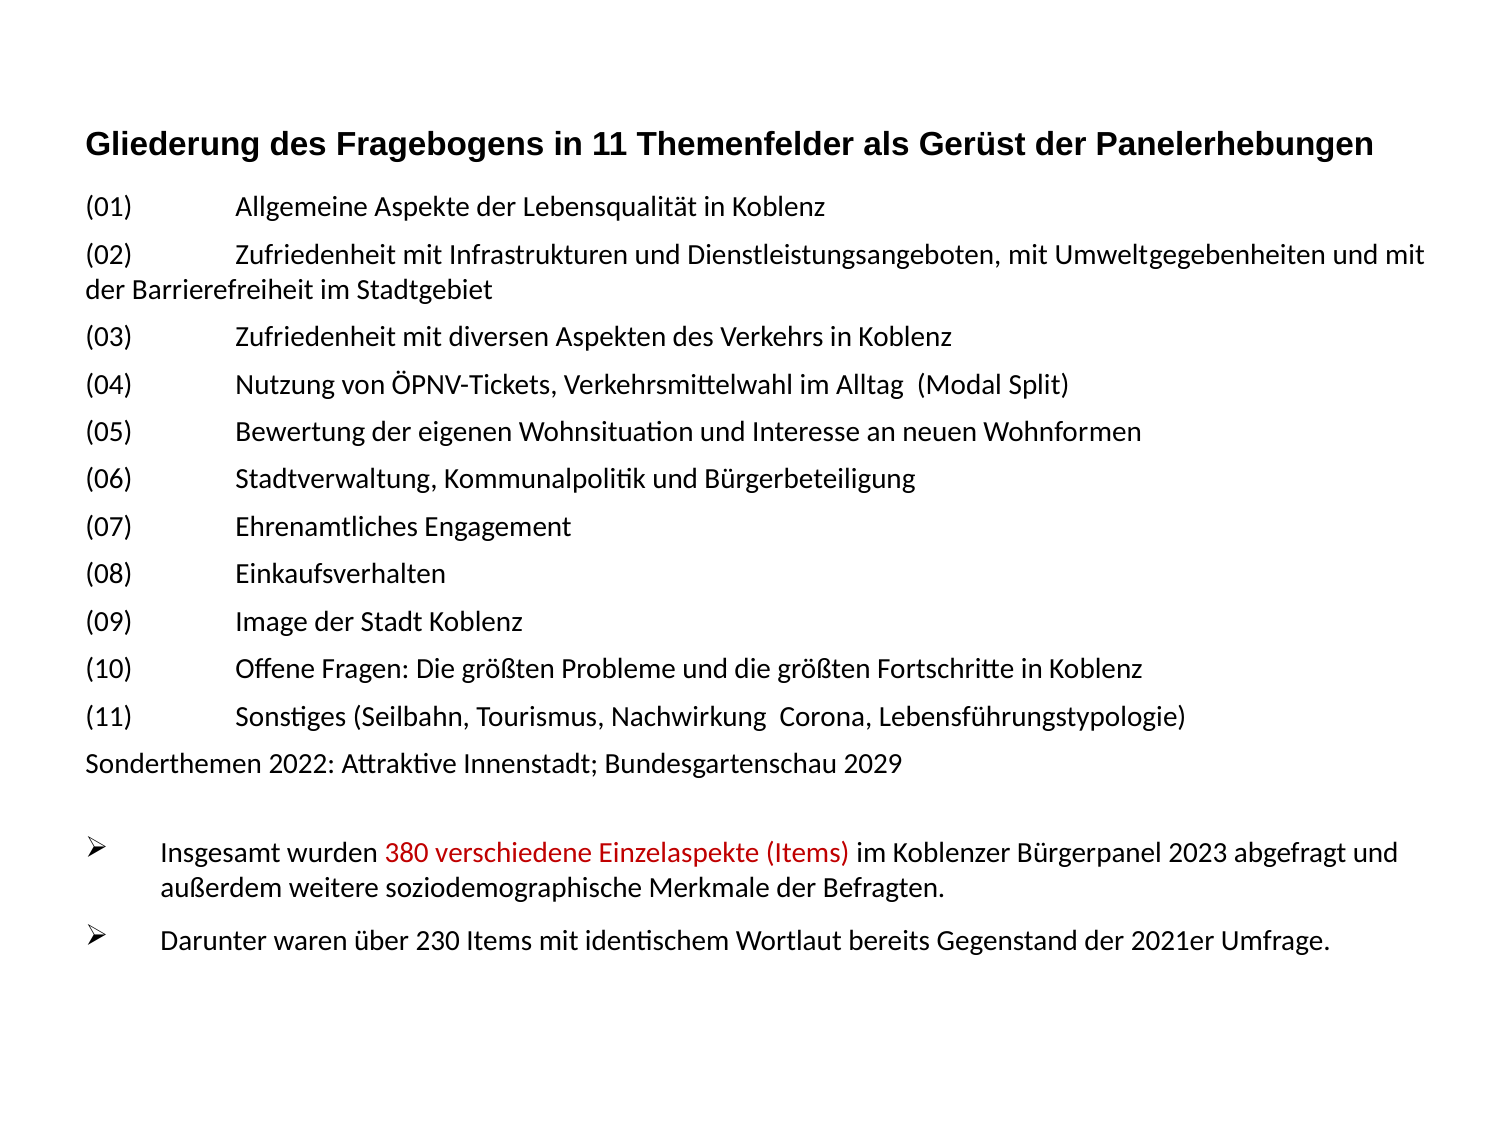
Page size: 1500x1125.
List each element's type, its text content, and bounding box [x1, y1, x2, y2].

text_box Gliederung des Fragebogens in 11 Themenfelder als Gerüst der Panelerhebungen (01) Allgemeine Aspekte der Lebensqualität in Koblenz (02) Zufriedenheit mit Infrastrukturen und Dienstleistungsangeboten, mit Umwelt­gegebenheiten und mit der Barrierefreiheit im Stadtgebiet (03) Zufriedenheit mit diversen Aspekten des Verkehrs in Koblenz (04) Nutzung von ÖPNV-Tickets, Verkehrsmittelwahl im Alltag (Modal Split) (05) Bewertung der eigenen Wohnsituation und Interesse an neuen Wohnfor­men (06) Stadtverwaltung, Kommunalpolitik und Bürgerbeteiligung (07) Ehrenamtliches Engagement (08) Einkaufsverhalten (09) Image der Stadt Koblenz (10) Offene Fragen: Die größten Probleme und die größten Fortschritte in Koblenz (11) Sonstiges (Seilbahn, Tourismus, Nachwirkung Corona, Lebensführungstypologie) Sonderthemen 2022: Attraktive Innenstadt; Bundesgartenschau 2029 Insgesamt wurden 380 verschiedene Einzelaspekte (Items) im Koblenzer Bürgerpanel 2023 abgefragt und außerdem weitere soziodemographische Merkmale der Befragten. Darunter waren über 230 Items mit identischem Wortlaut bereits Gegenstand der 2021er Umfrage. [70, 115, 1453, 1025]
